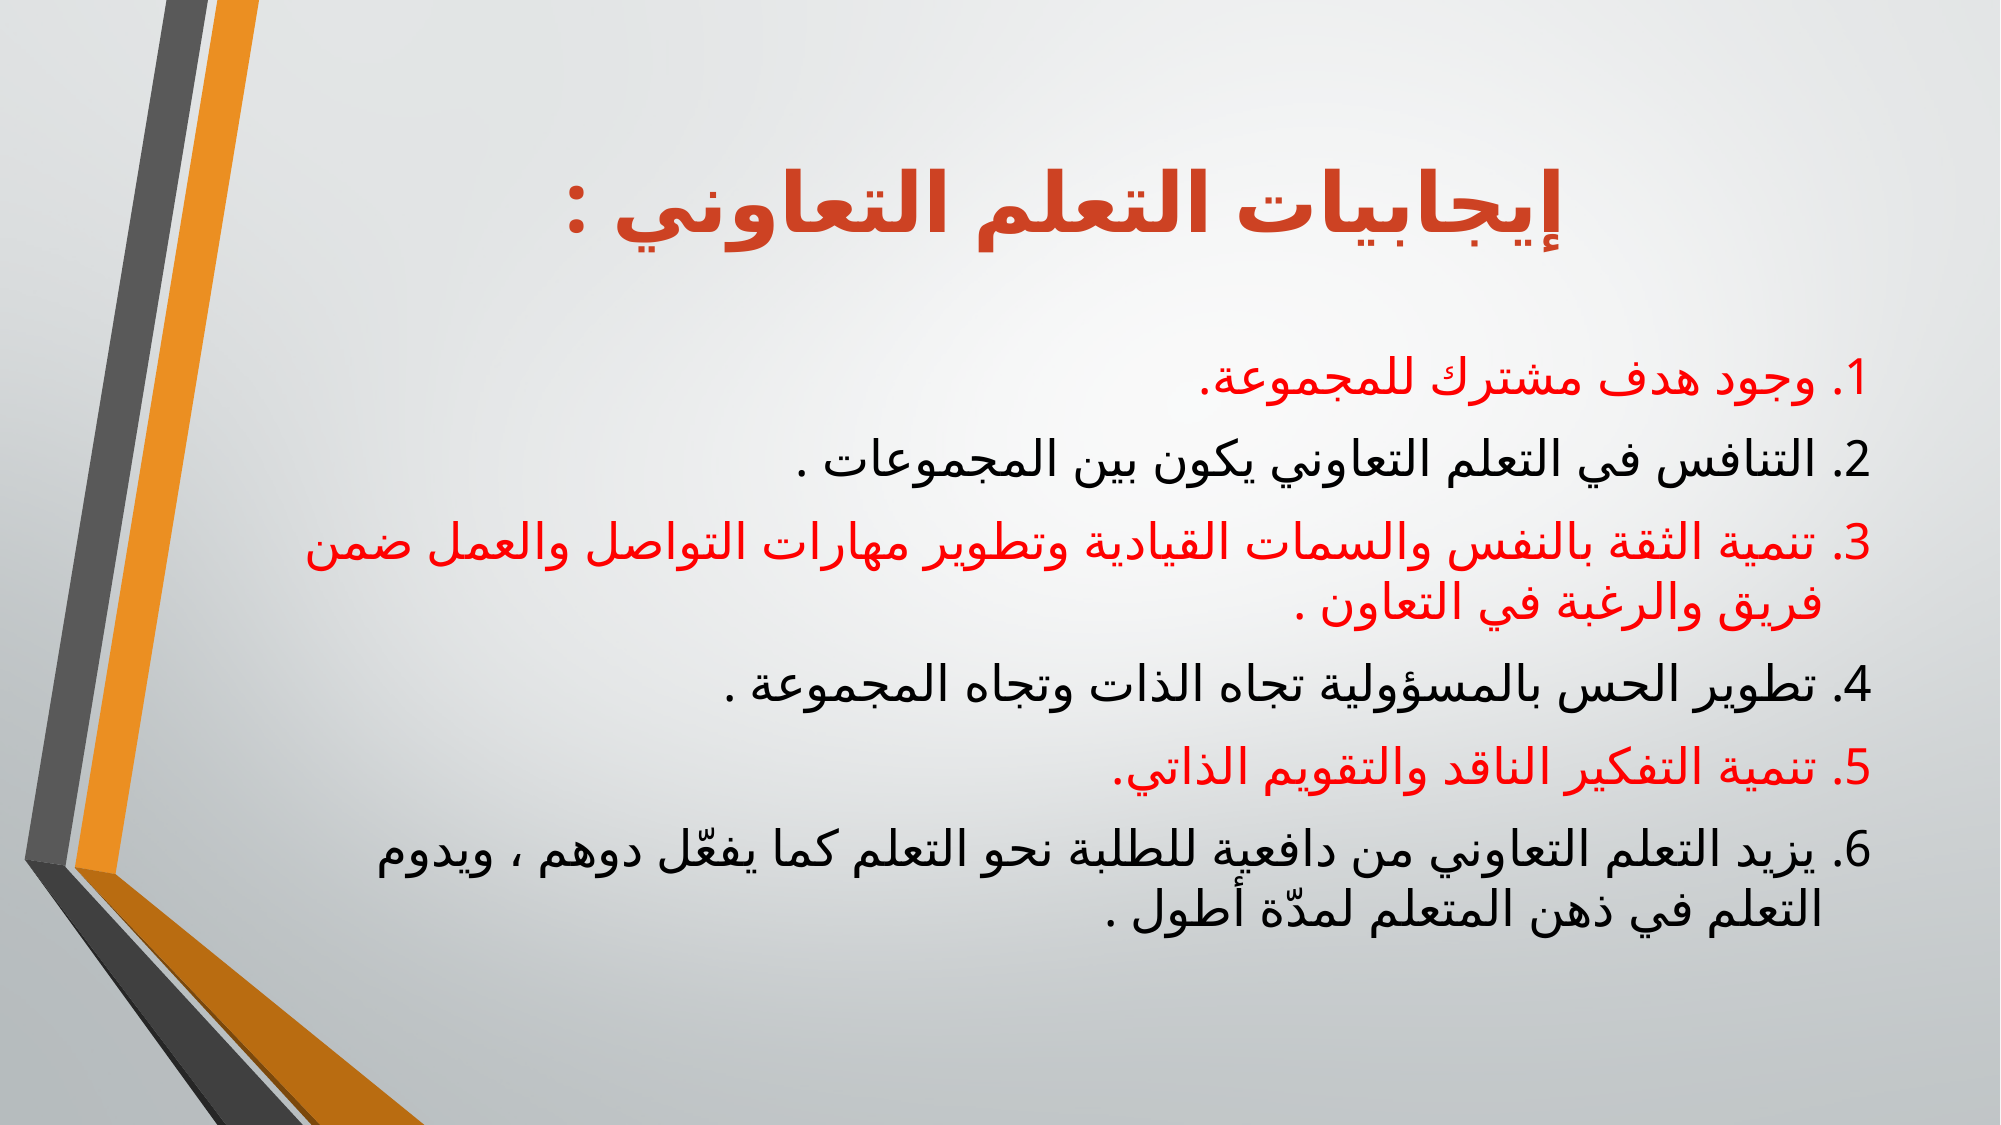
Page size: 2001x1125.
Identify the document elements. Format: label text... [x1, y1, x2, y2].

title إيجابيات التعلم التعاوني : [243, 112, 1887, 287]
list 1. وجود هدف مشترك للمجموعة. 2. التنافس في التعلم التعاوني يكون بين المجموعات . 3. تنمية الثقة بالنفس والسمات القيادية وتطوير مهارات التواصل والعمل ضمن فريق والرغبة في التعاون . 4. تطوير الحس بالمسؤولية تجاه الذات وتجاه المجموعة . 5. تنمية التفكير الناقد والتقويم الذاتي. 6. يزيد التعلم التعاوني من دافعية للطلبة نحو التعلم كما يفعّل دوهم ، ويدوم التعلم في ذهن المتعلم لمدّة أطول . [243, 302, 1887, 1062]
